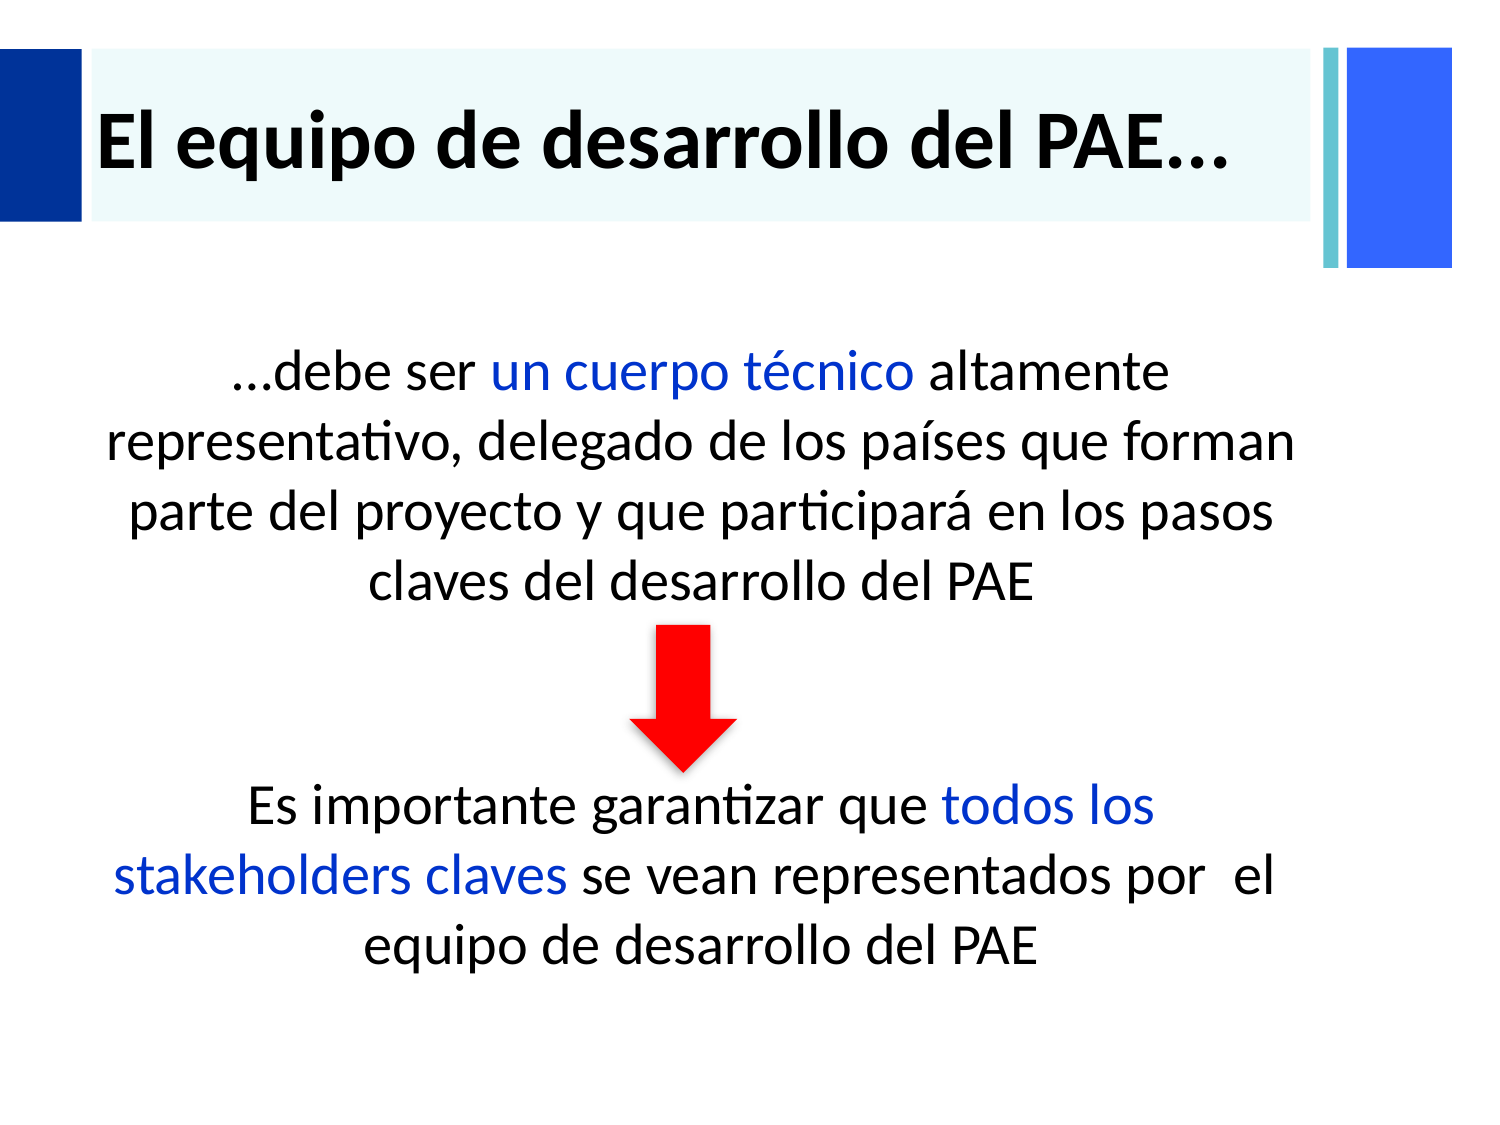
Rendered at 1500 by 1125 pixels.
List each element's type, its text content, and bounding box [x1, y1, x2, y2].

title El equipo de desarrollo del PAE... [81, 51, 1322, 220]
list …debe ser un cuerpo técnico altamente representativo, delegado de los países que forman parte del proyecto y que participará en los pasos claves del desarrollo del PAE ´ Es importante garantizar que todos los stakeholders claves se vean representados por el equipo de desarrollo del PAE [81, 324, 1322, 1005]
text_box [628, 623, 739, 774]
